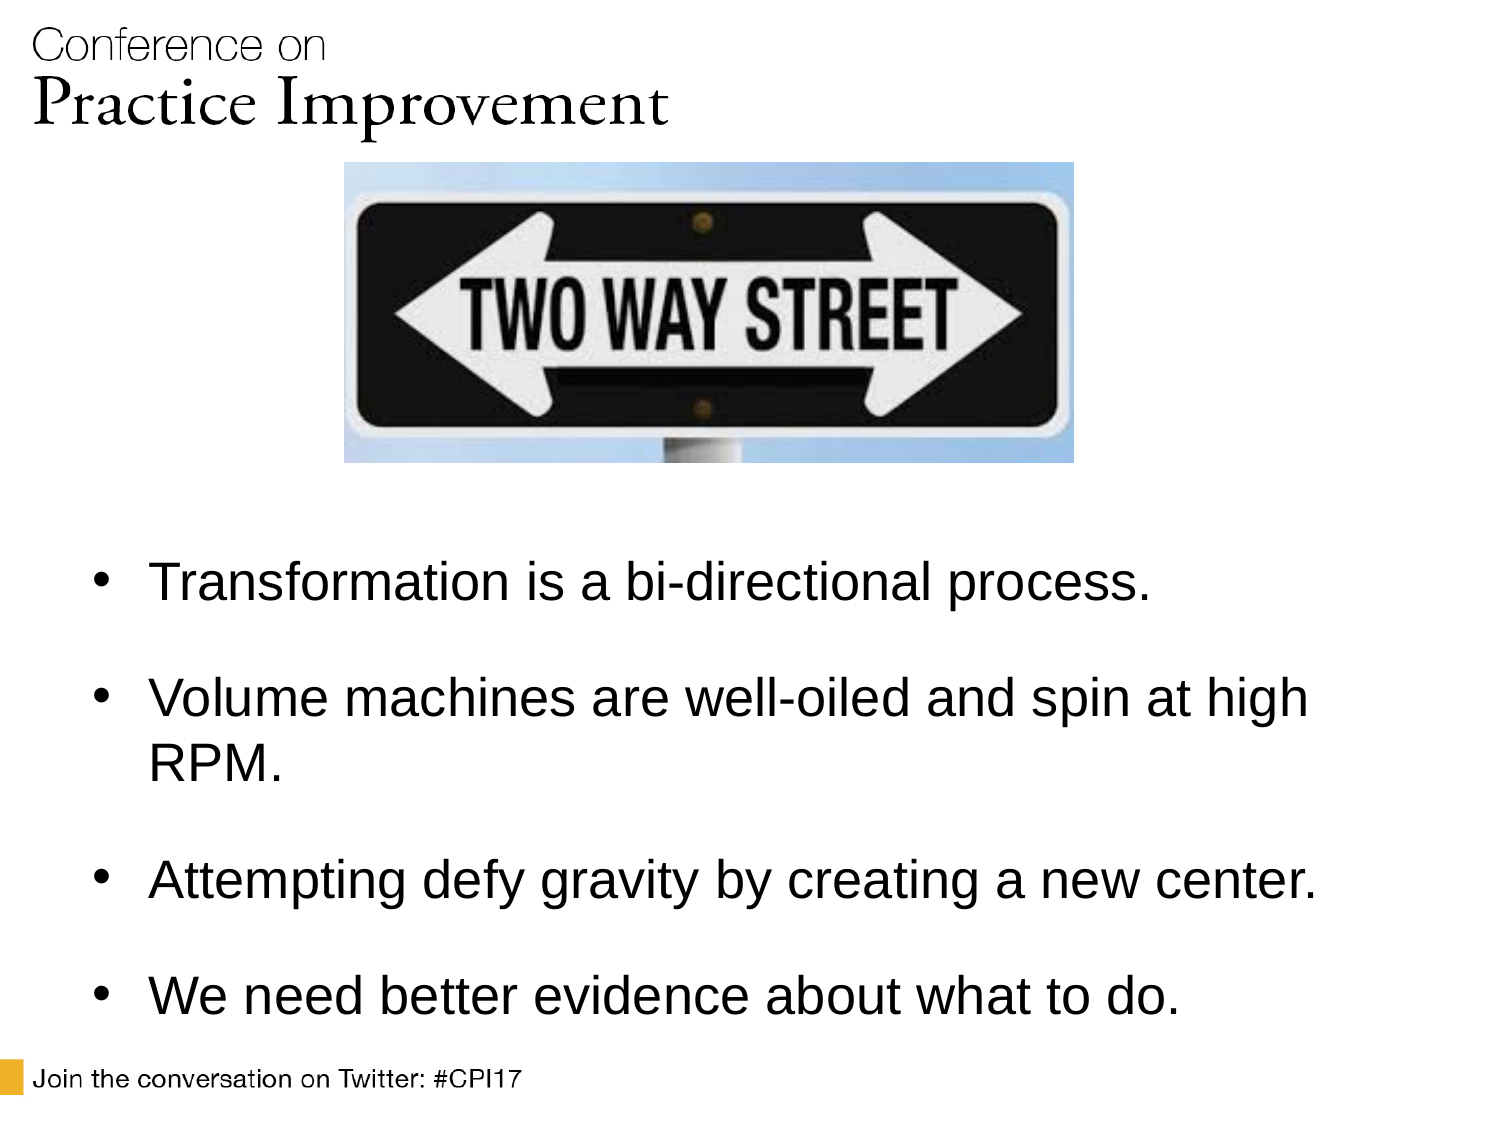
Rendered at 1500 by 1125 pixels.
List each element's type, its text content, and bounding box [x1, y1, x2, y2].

list Transformation is a bi-directional process. Volume machines are well-oiled and spin at high RPM. Attempting defy gravity by creating a new center. We need better evidence about what to do. [77, 462, 1428, 1048]
picture [0, 0, 1500, 1125]
